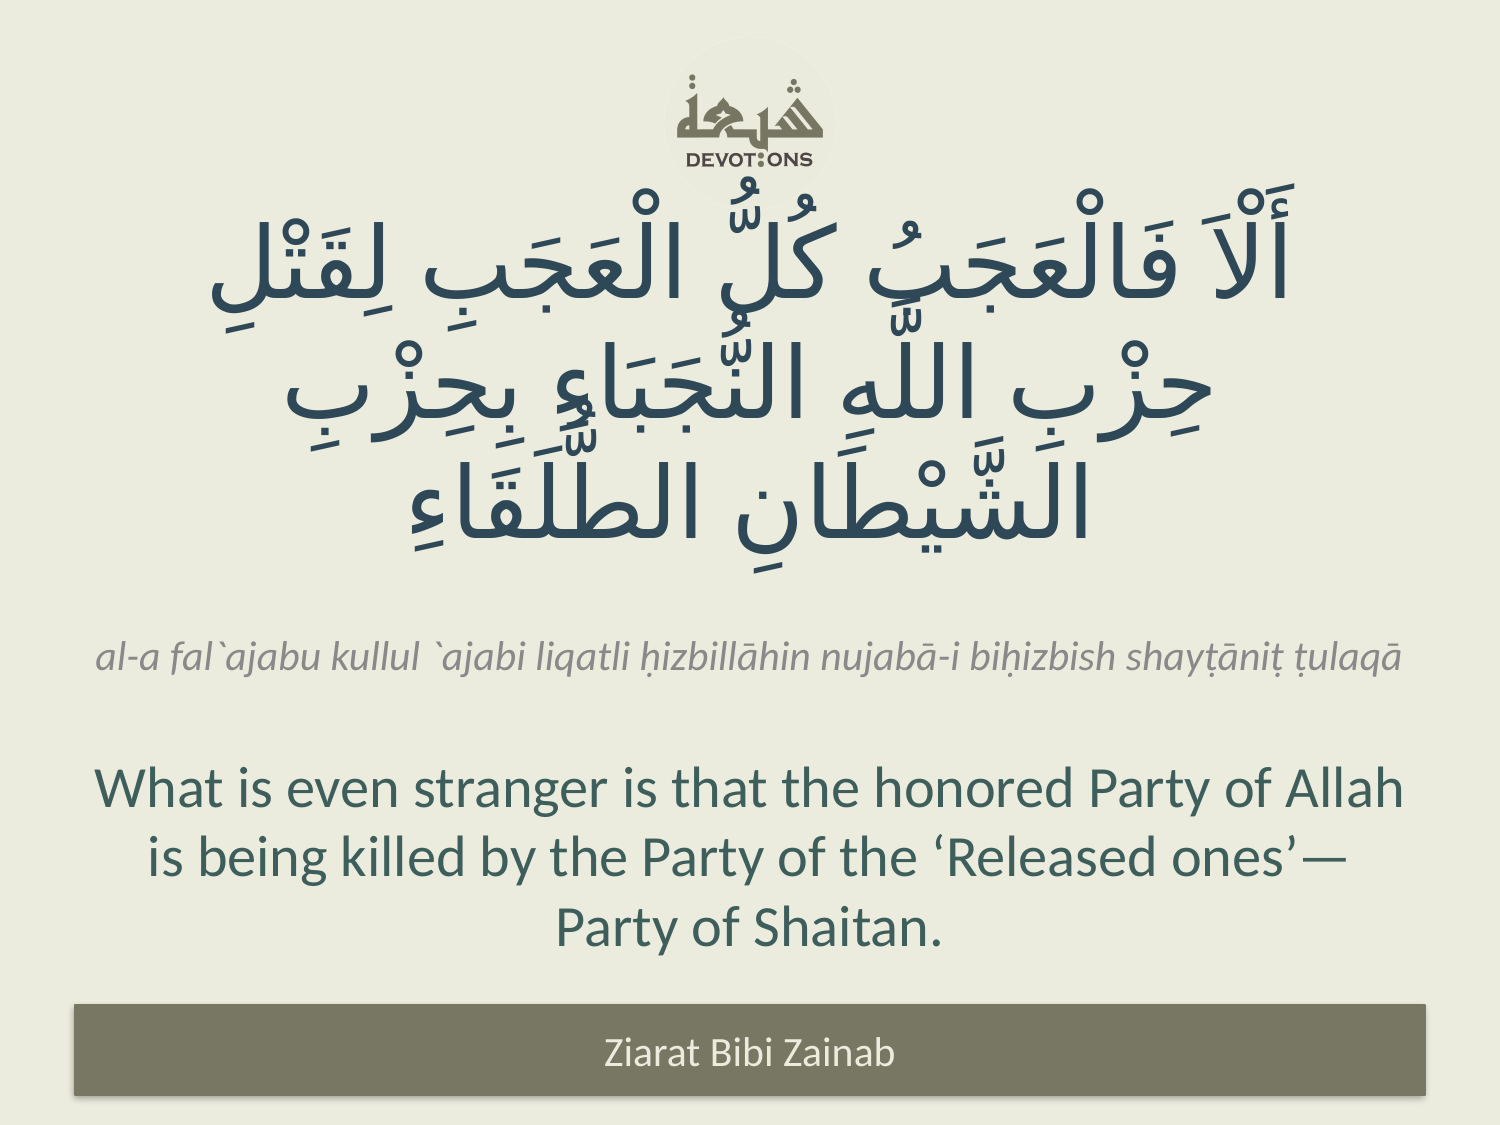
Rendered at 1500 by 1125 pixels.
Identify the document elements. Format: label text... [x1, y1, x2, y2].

picture [656, 29, 844, 218]
text_box أَلْاَ فَالْعَجَبُ كُلُّ الْعَجَبِ لِقَتْلِ حِزْبِ اللَّهِ النُّجَبَاءِ بِحِزْبِ الشَّيْطَانِ الطُّلَقَاءِ al-a fal`ajabu kullul `ajabi liqatli ḥizbillāhin nujabā-i biḥizbish shayṭāniṭ ṭulaqā What is even stranger is that the honored Party of Allah is being killed by the Party of the ‘Released ones’—Party of Shaitan. [74, 191, 1425, 966]
text_box [74, 1004, 1426, 1096]
text_box Ziarat Bibi Zainab [589, 1017, 911, 1083]
